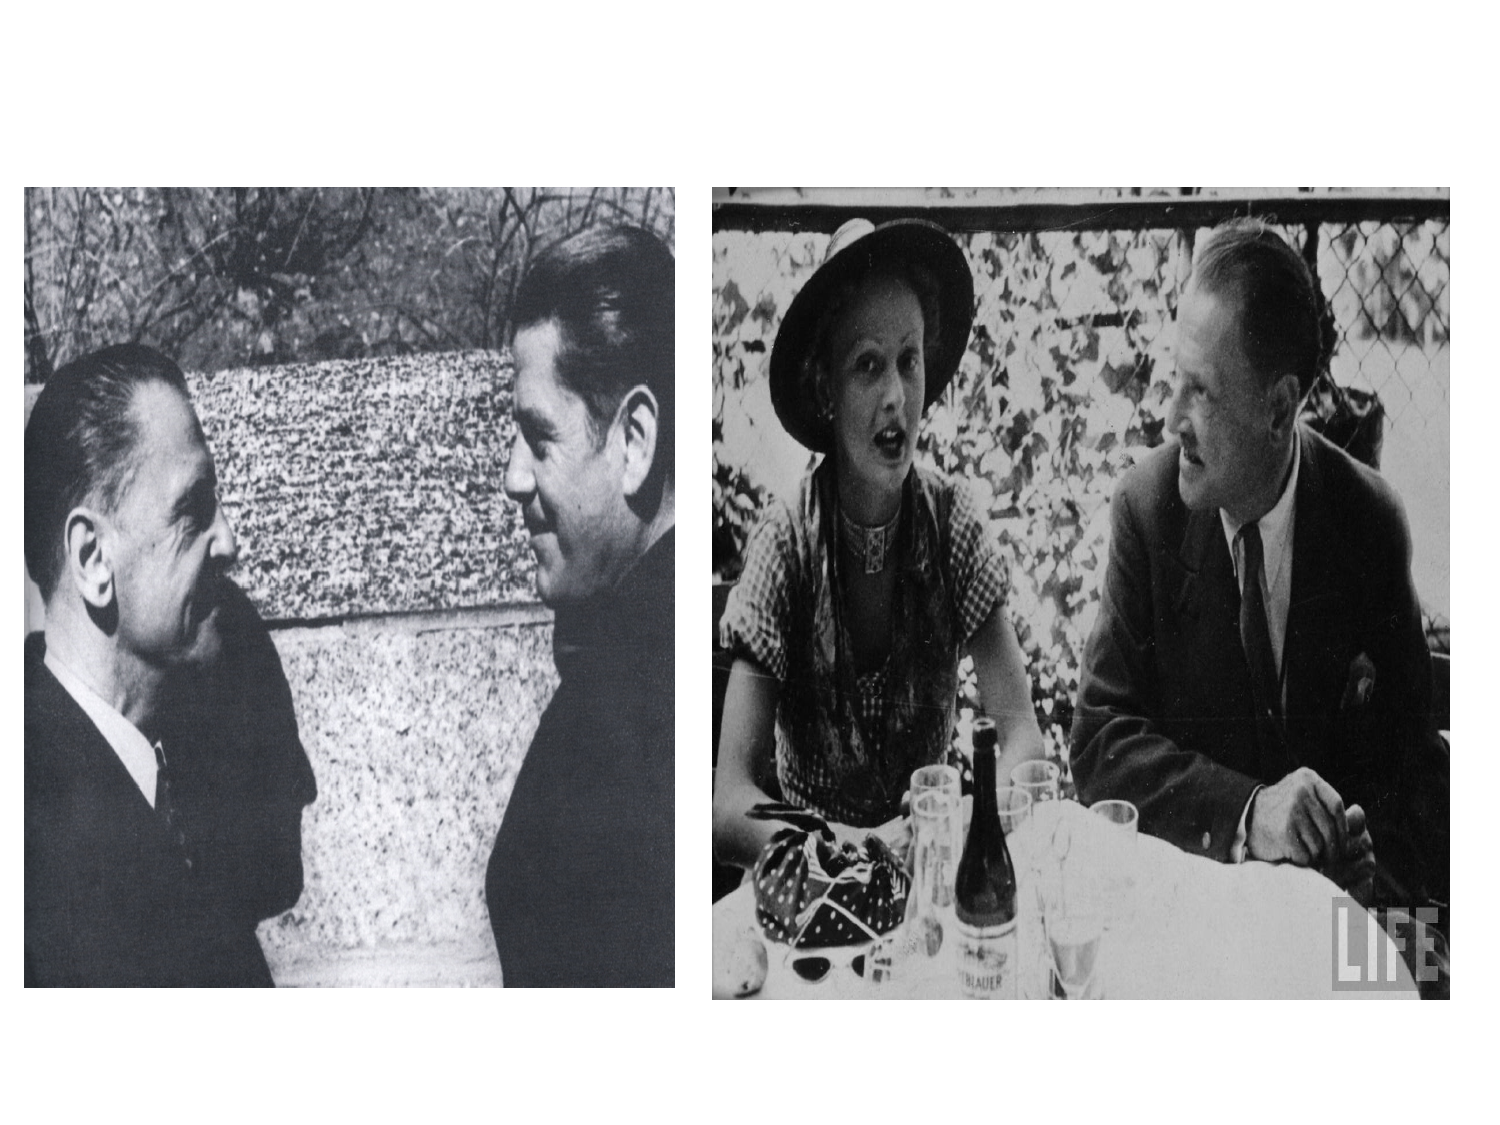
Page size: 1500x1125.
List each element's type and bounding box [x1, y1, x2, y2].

picture [712, 187, 1451, 1001]
list [24, 187, 676, 988]
